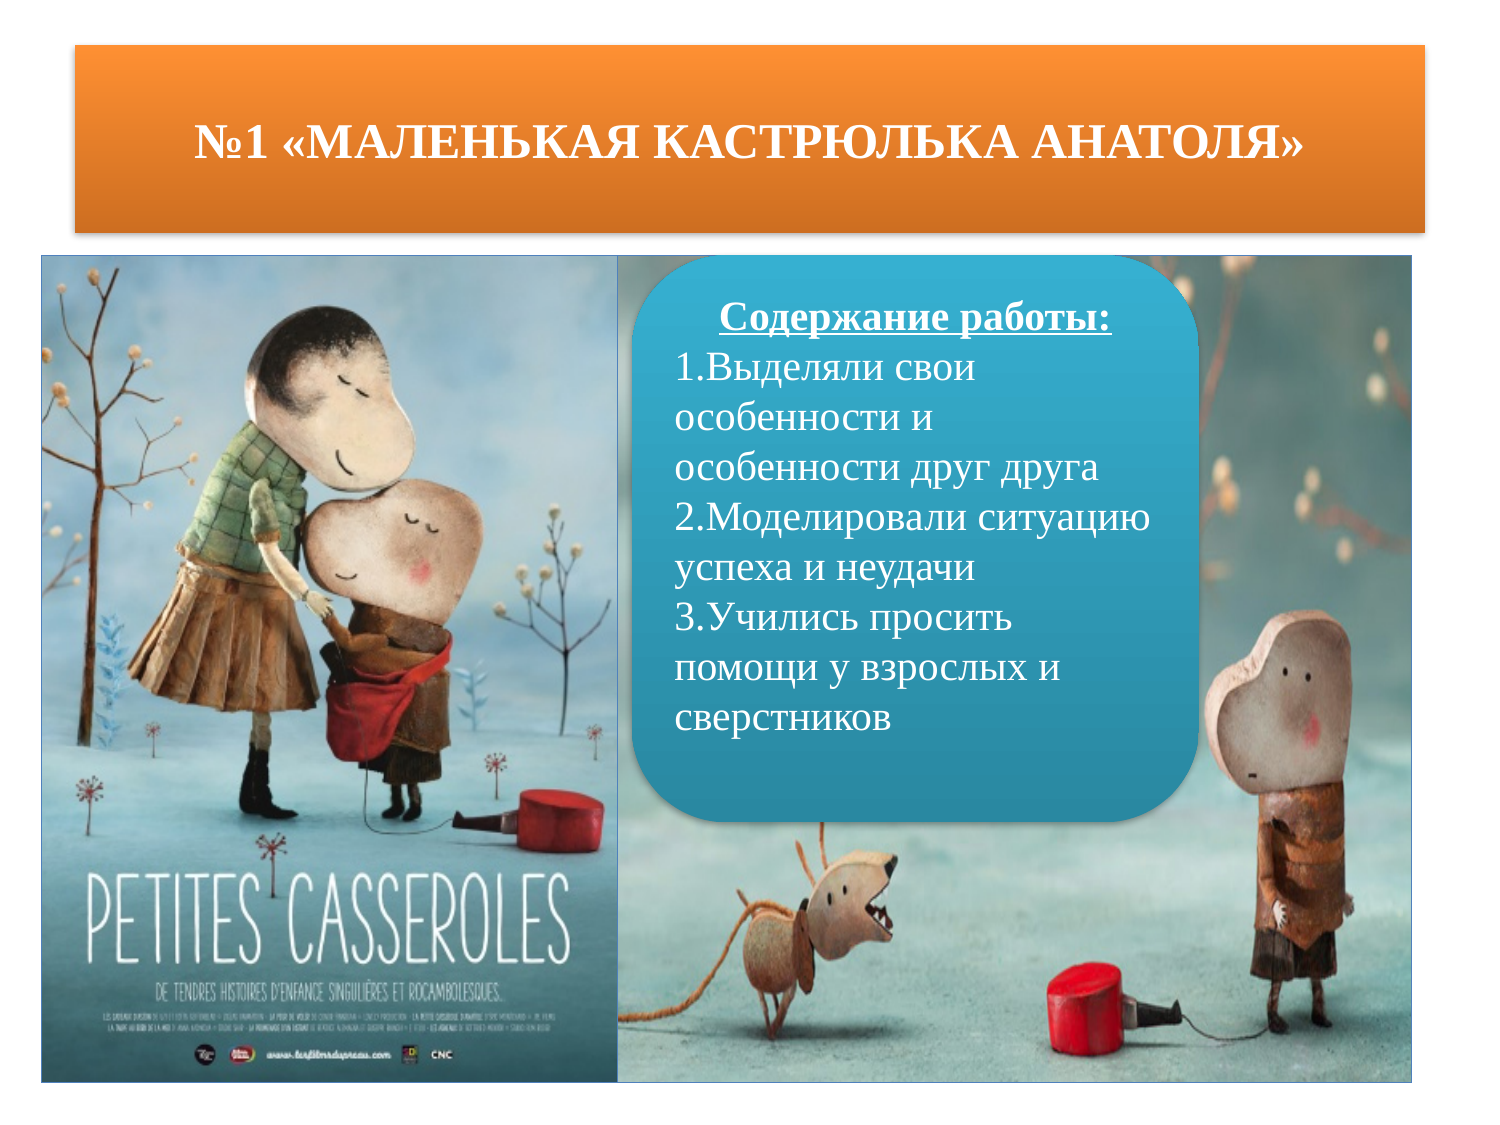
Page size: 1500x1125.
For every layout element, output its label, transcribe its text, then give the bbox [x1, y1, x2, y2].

title №1 «МАЛЕНЬКАЯ КАСТРЮЛЬКА АНАТОЛЯ» [75, 45, 1425, 233]
picture [41, 255, 1412, 1083]
